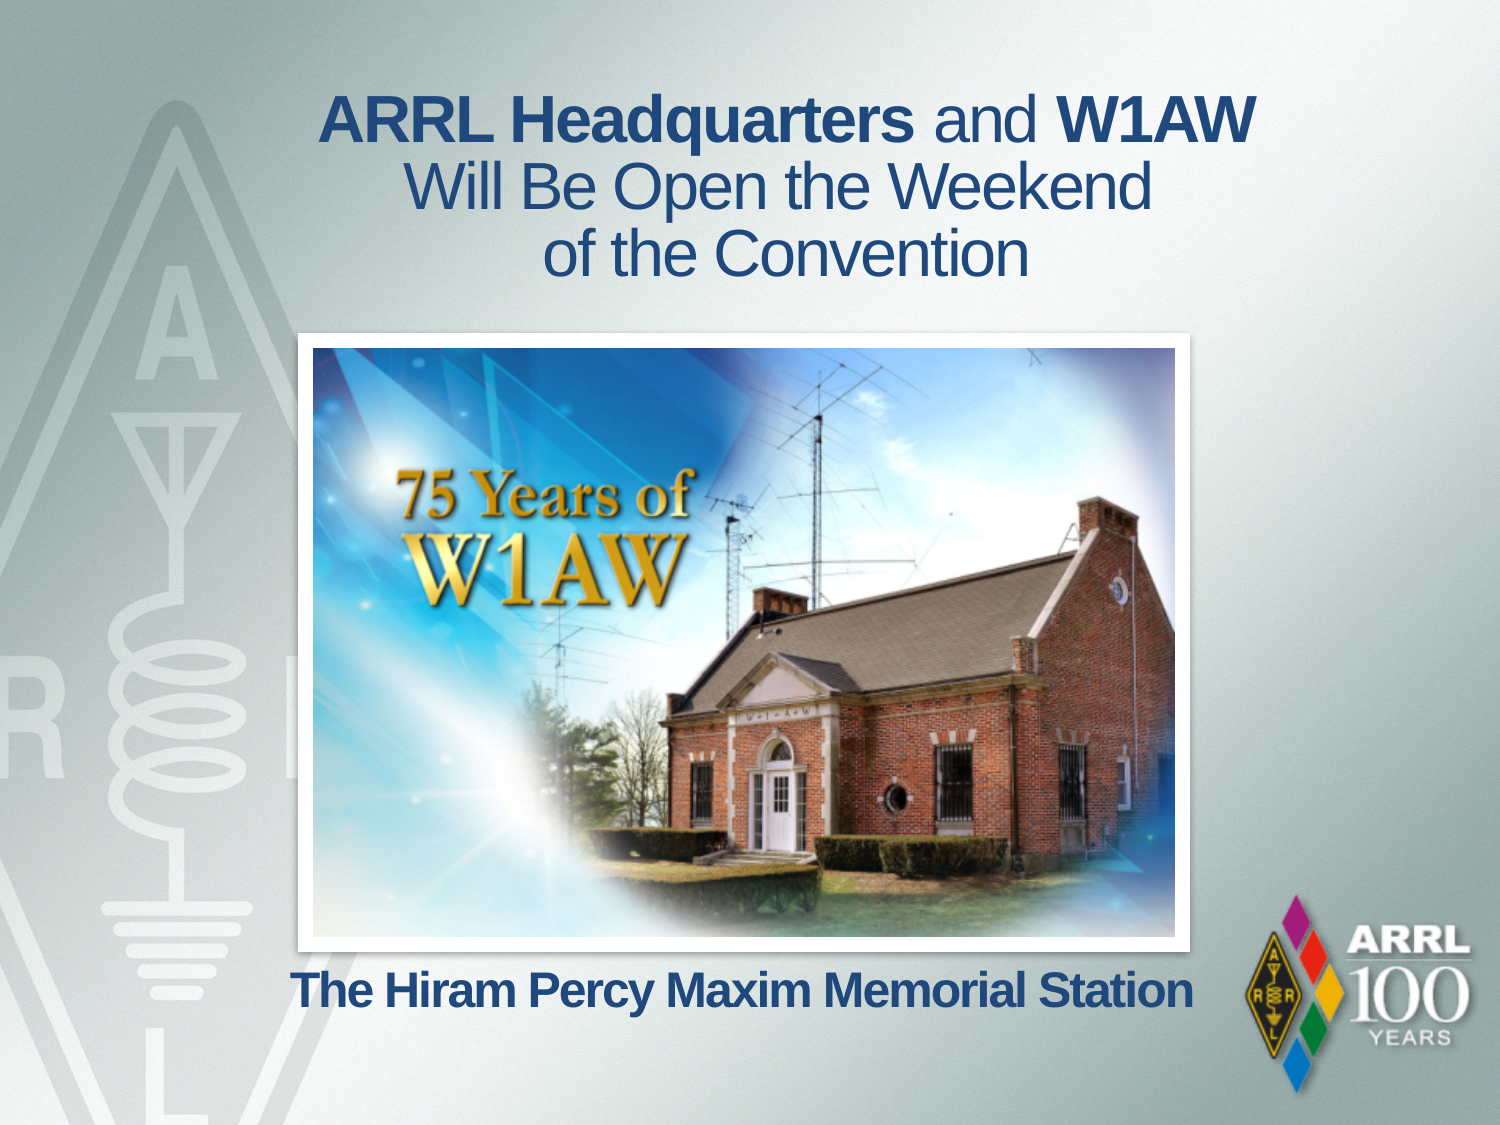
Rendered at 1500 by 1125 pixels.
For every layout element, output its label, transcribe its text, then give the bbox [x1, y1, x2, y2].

text_box ARRL Headquarters and W1AW Will Be Open the Weekend of the Convention [0, 115, 1500, 297]
picture [0, 297, 1500, 1125]
text_box The Hiram Percy Maxim Memorial Station [192, 949, 1293, 1025]
picture [0, 0, 1500, 115]
